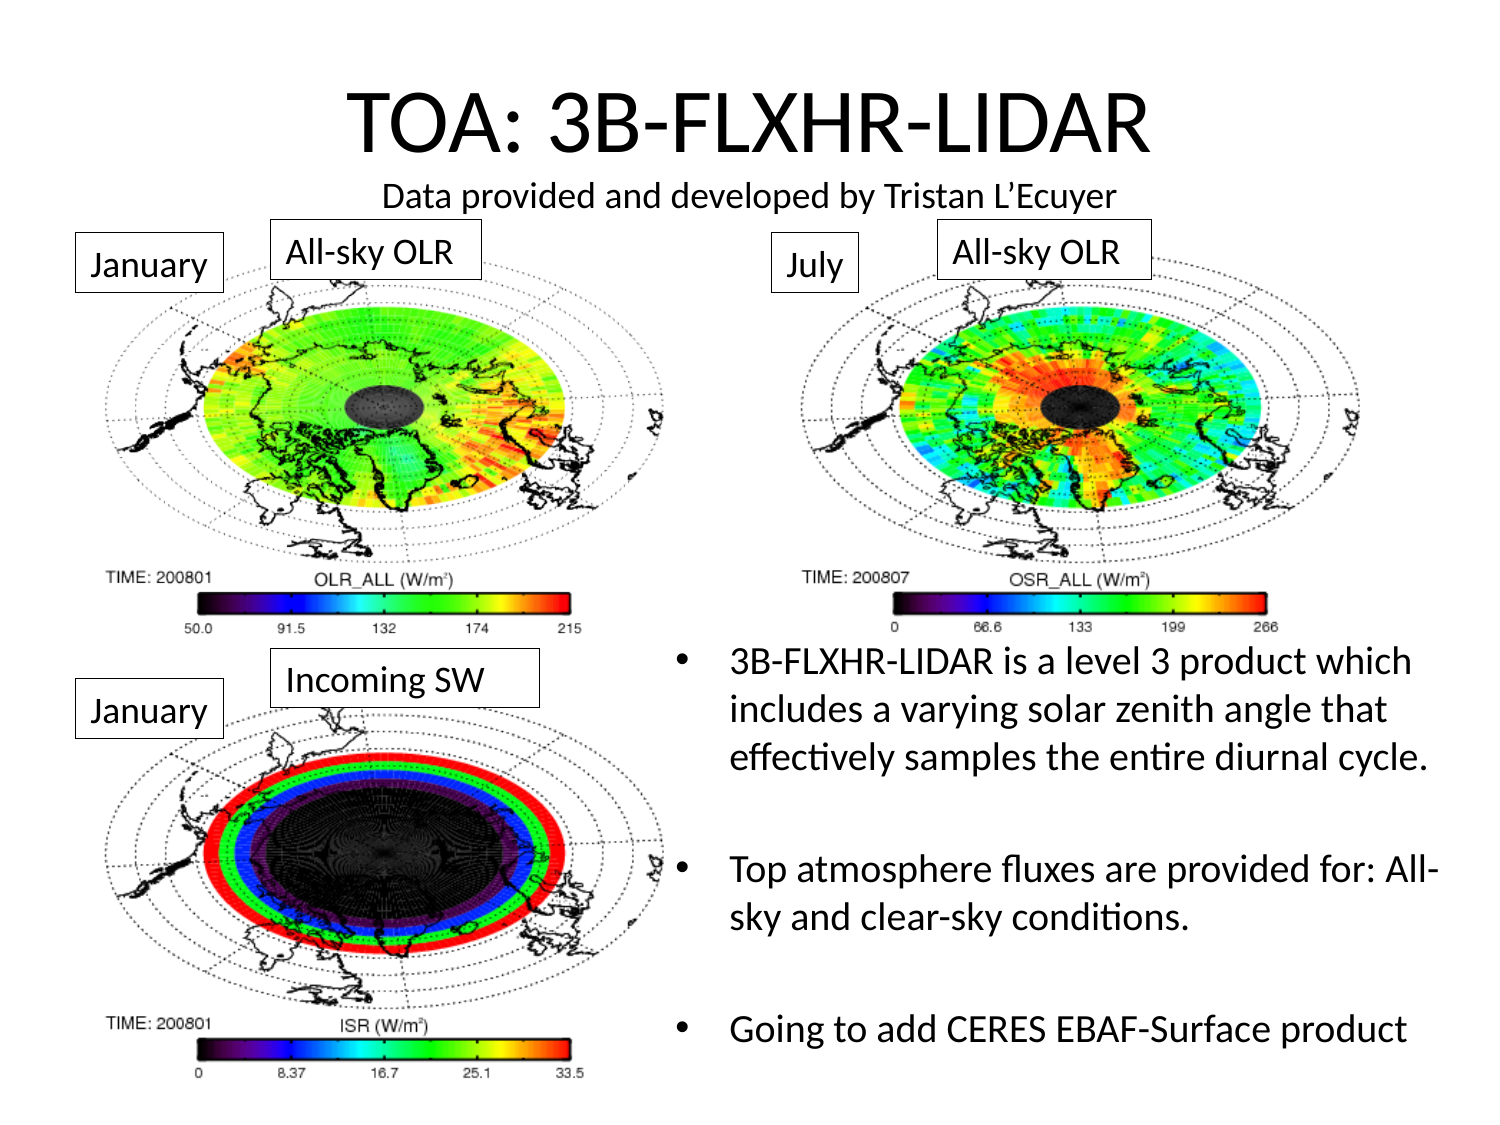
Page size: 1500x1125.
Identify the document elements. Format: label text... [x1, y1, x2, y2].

title TOA: 3B-FLXHR-LIDAR Data provided and developed by Tristan L’Ecuyer [75, 45, 1425, 233]
picture [74, 232, 694, 646]
picture [770, 232, 1391, 646]
picture [74, 678, 694, 1092]
list 3B-FLXHR-LIDAR is a level 3 product which includes a varying solar zenith angle that effectively samples the entire diurnal cycle. Top atmosphere fluxes are provided for: All-sky and clear-sky conditions. Going to add CERES EBAF-Surface product [660, 627, 1457, 1117]
text_box Incoming SW [270, 655, 540, 676]
text_box All-sky OLR [937, 219, 1152, 230]
text_box All-sky OLR [270, 219, 482, 230]
